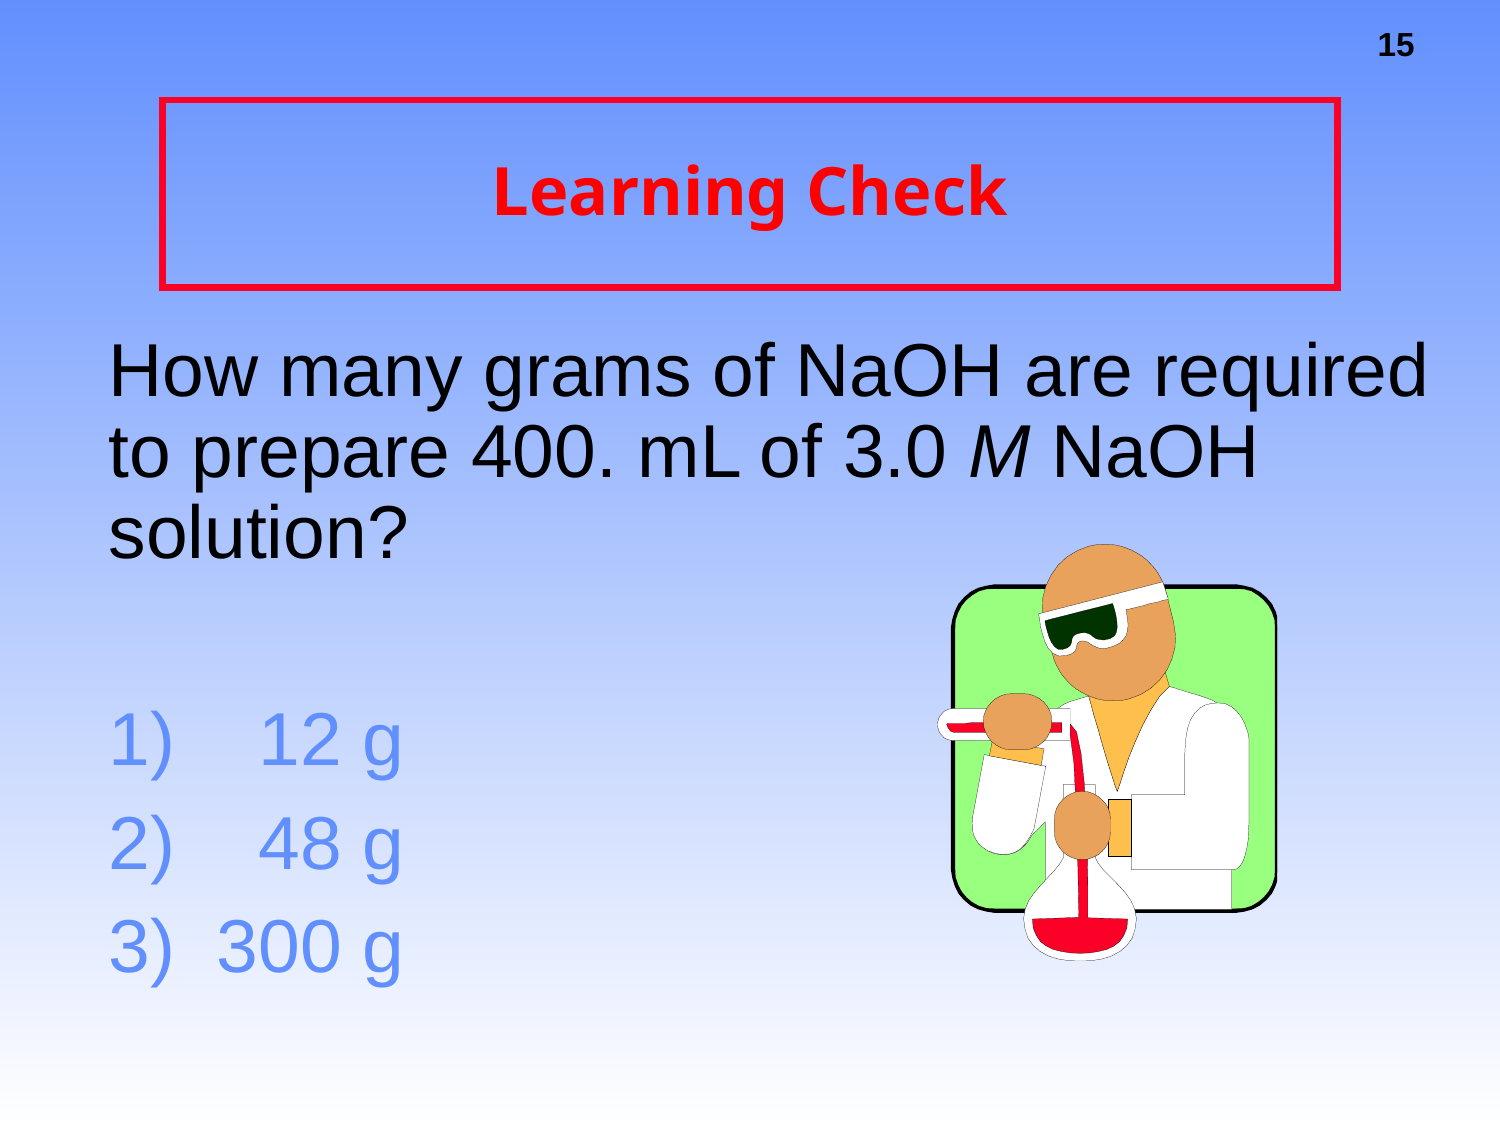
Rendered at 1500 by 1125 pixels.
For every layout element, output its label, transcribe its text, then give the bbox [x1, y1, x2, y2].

title Learning Check [162, 99, 1338, 288]
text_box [937, 537, 1278, 961]
list How many grams of NaOH are required to prepare 400. mL of 3.0 M NaOH solution? 1) 12 g 2) 48 g 3) 300 g [37, 324, 1450, 1100]
